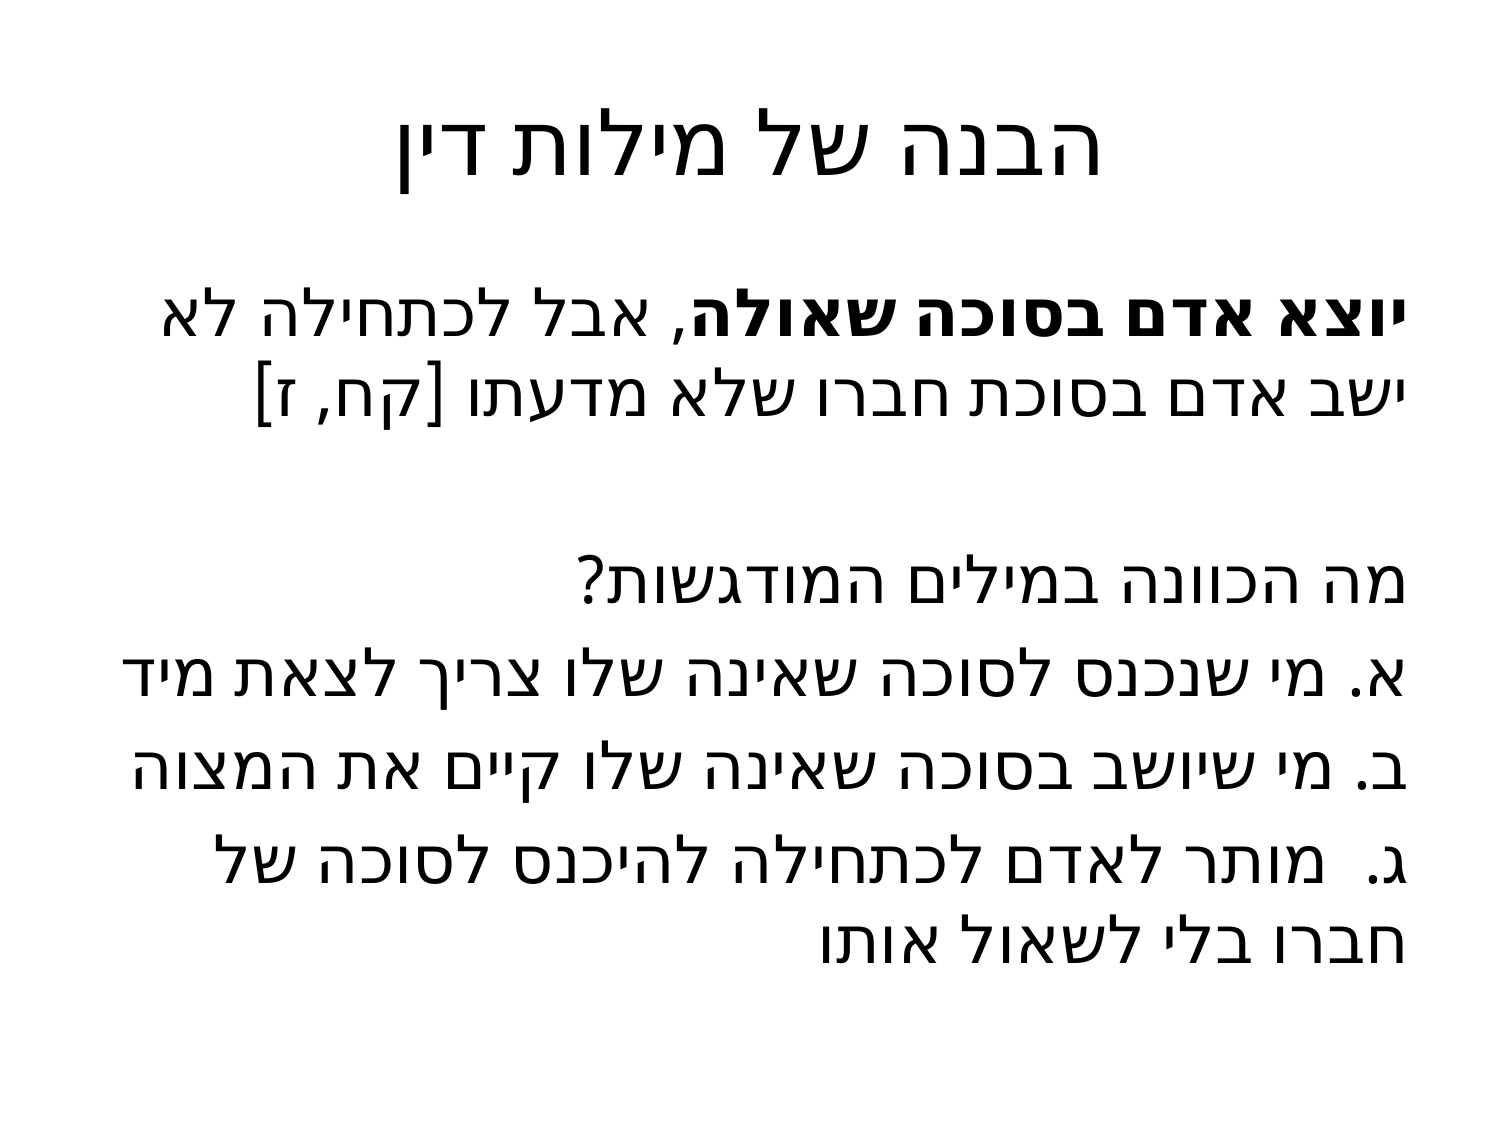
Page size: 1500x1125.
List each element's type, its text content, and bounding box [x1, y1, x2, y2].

title הבנה של מילות דין [75, 45, 1425, 233]
list יוצא אדם בסוכה שאולה, אבל לכתחילה לא ישב אדם בסוכת חברו שלא מדעתו [קח, ז] מה הכוונה במילים המודגשות? א. מי שנכנס לסוכה שאינה שלו צריך לצאת מיד ב. מי שיושב בסוכה שאינה שלו קיים את המצוה ג. מותר לאדם לכתחילה להיכנס לסוכה של חברו בלי לשאול אותו [75, 262, 1425, 1005]
